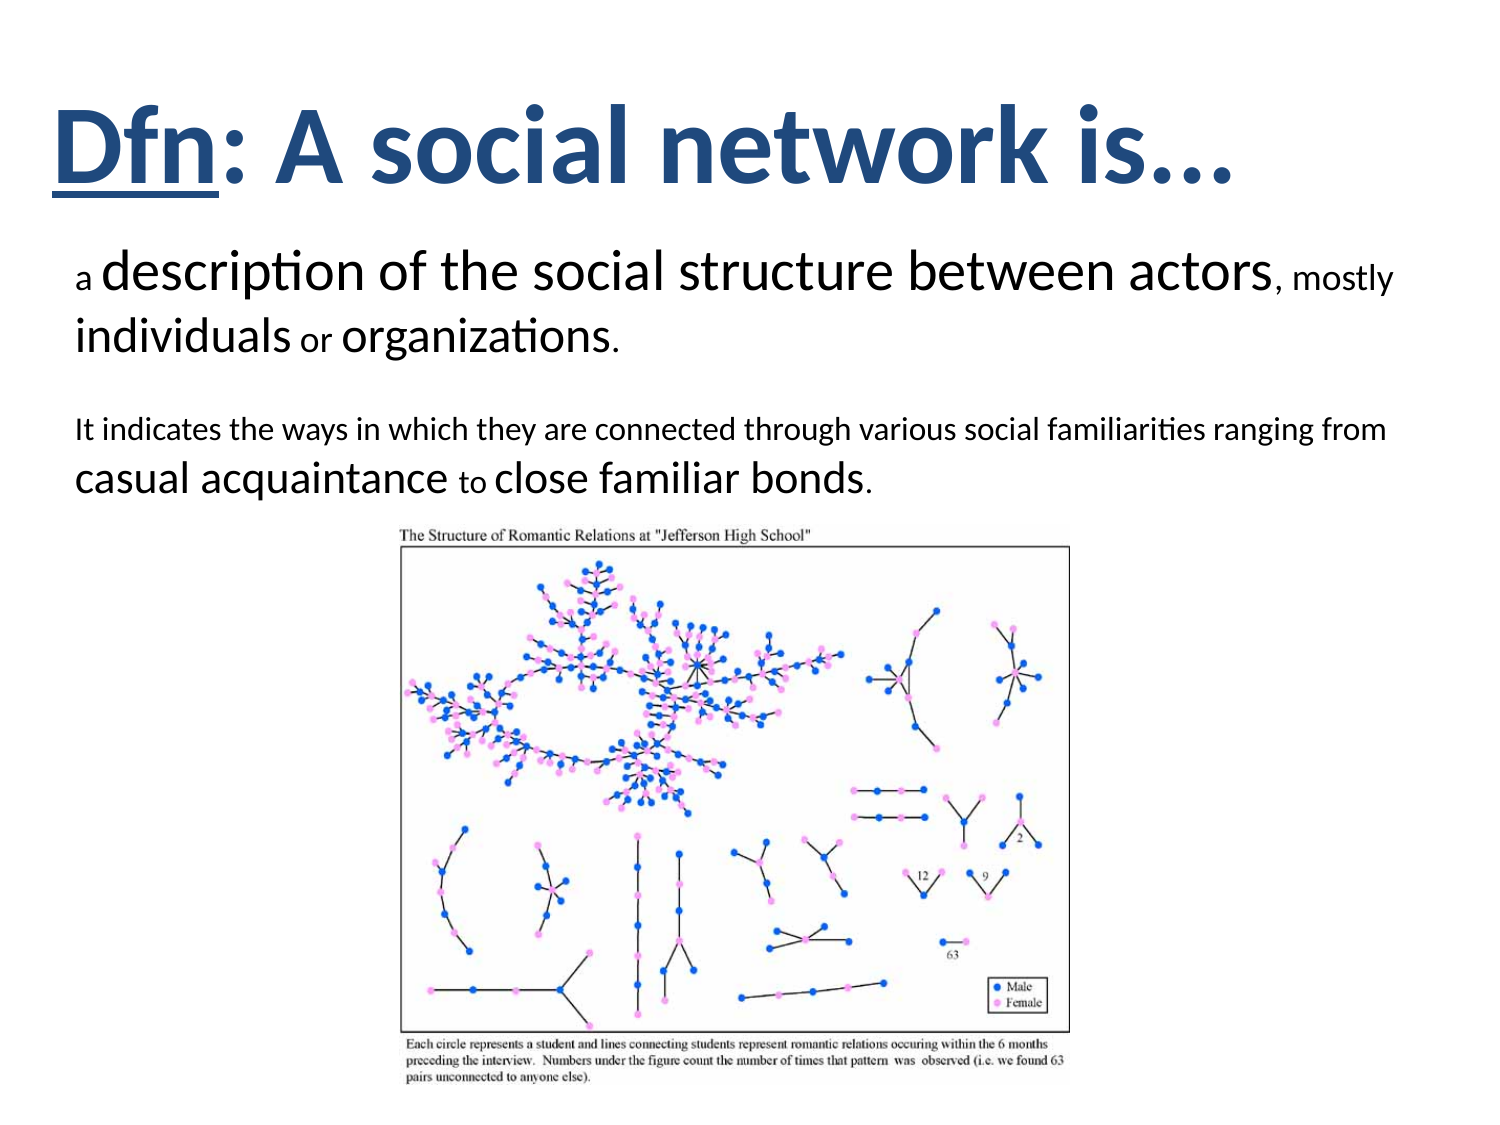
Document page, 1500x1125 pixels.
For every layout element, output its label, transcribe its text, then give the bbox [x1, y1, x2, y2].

text_box a description of the social structure between actors, mostly individuals or organizations. It indicates the ways in which they are connected through various social familiarities ranging from casual acquaintance to close familiar bonds. [59, 233, 1440, 505]
text_box Dfn: A social network is... [37, 45, 1463, 233]
picture [399, 524, 1071, 1086]
